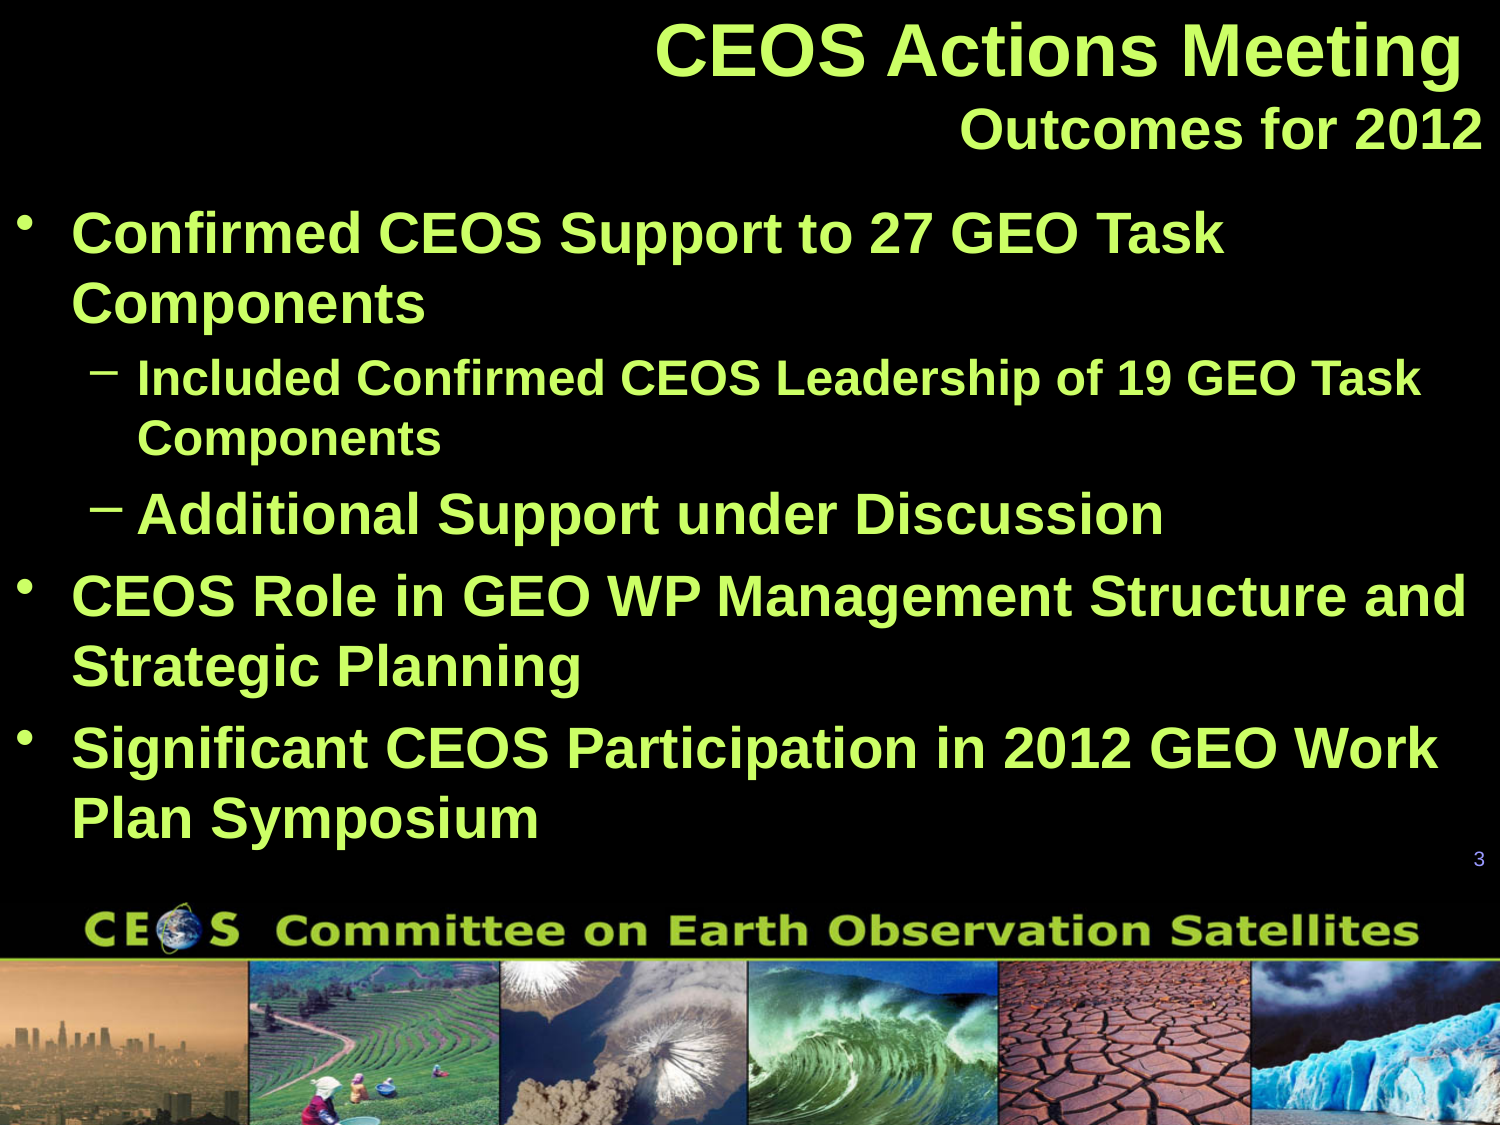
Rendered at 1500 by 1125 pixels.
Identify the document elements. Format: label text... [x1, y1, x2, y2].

picture [0, 903, 1500, 1125]
slide_number 3 [1149, 799, 1500, 879]
list Confirmed CEOS Support to 27 GEO Task Components Included Confirmed CEOS Leadership of 19 GEO Task Components Additional Support under Discussion CEOS Role in GEO WP Management Structure and Strategic Planning Significant CEOS Participation in 2012 GEO Work Plan Symposium [0, 187, 1500, 876]
title CEOS Actions Meeting Outcomes for 2012 [212, 0, 1500, 163]
